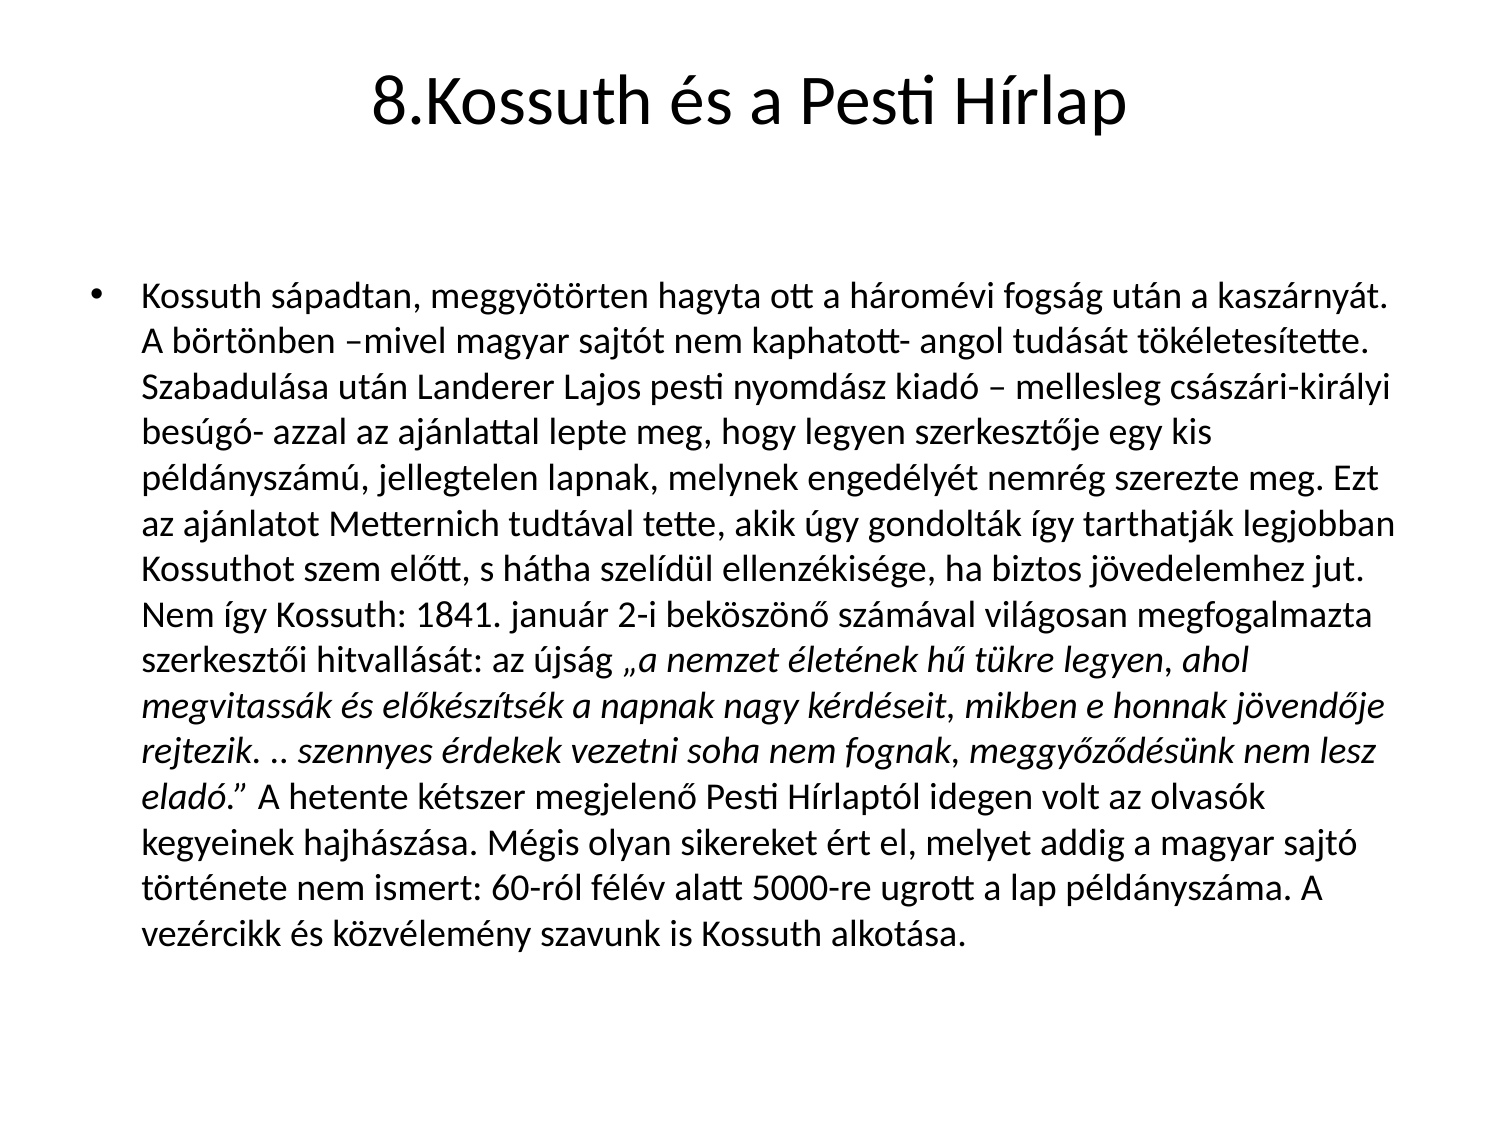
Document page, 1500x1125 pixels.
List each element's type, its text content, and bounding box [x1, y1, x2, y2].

list Kossuth sápadtan, meggyötörten hagyta ott a háromévi fogság után a kaszárnyát. A börtönben –mivel magyar sajtót nem kaphatott- angol tudását tökéletesítette. Szabadulása után Landerer Lajos pesti nyomdász kiadó – mellesleg császári-királyi besúgó- azzal az ajánlattal lepte meg, hogy legyen szerkesztője egy kis példányszámú, jellegtelen lapnak, melynek engedélyét nemrég szerezte meg. Ezt az ajánlatot Metternich tudtával tette, akik úgy gondolták így tarthatják legjobban Kossuthot szem előtt, s hátha szelídül ellenzékisége, ha biztos jövedelemhez jut. Nem így Kossuth: 1841. január 2-i beköszönő számával világosan megfogalmazta szerkesztői hitvallását: az újság „a nemzet életének hű tükre legyen, ahol megvitassák és előkészítsék a napnak nagy kérdéseit, mikben e honnak jövendője rejtezik. .. szennyes érdekek vezetni soha nem fognak, meggyőződésünk nem lesz eladó.” A hetente kétszer megjelenő Pesti Hírlaptól idegen volt az olvasók kegyeinek hajhászása. Mégis olyan sikereket ért el, melyet addig a magyar sajtó története nem ismert: 60-ról félév alatt 5000-re ugrott a lap példányszáma. A vezércikk és közvélemény szavunk is Kossuth alkotása. [75, 262, 1425, 1005]
title 8.Kossuth és a Pesti Hírlap [75, 45, 1425, 233]
